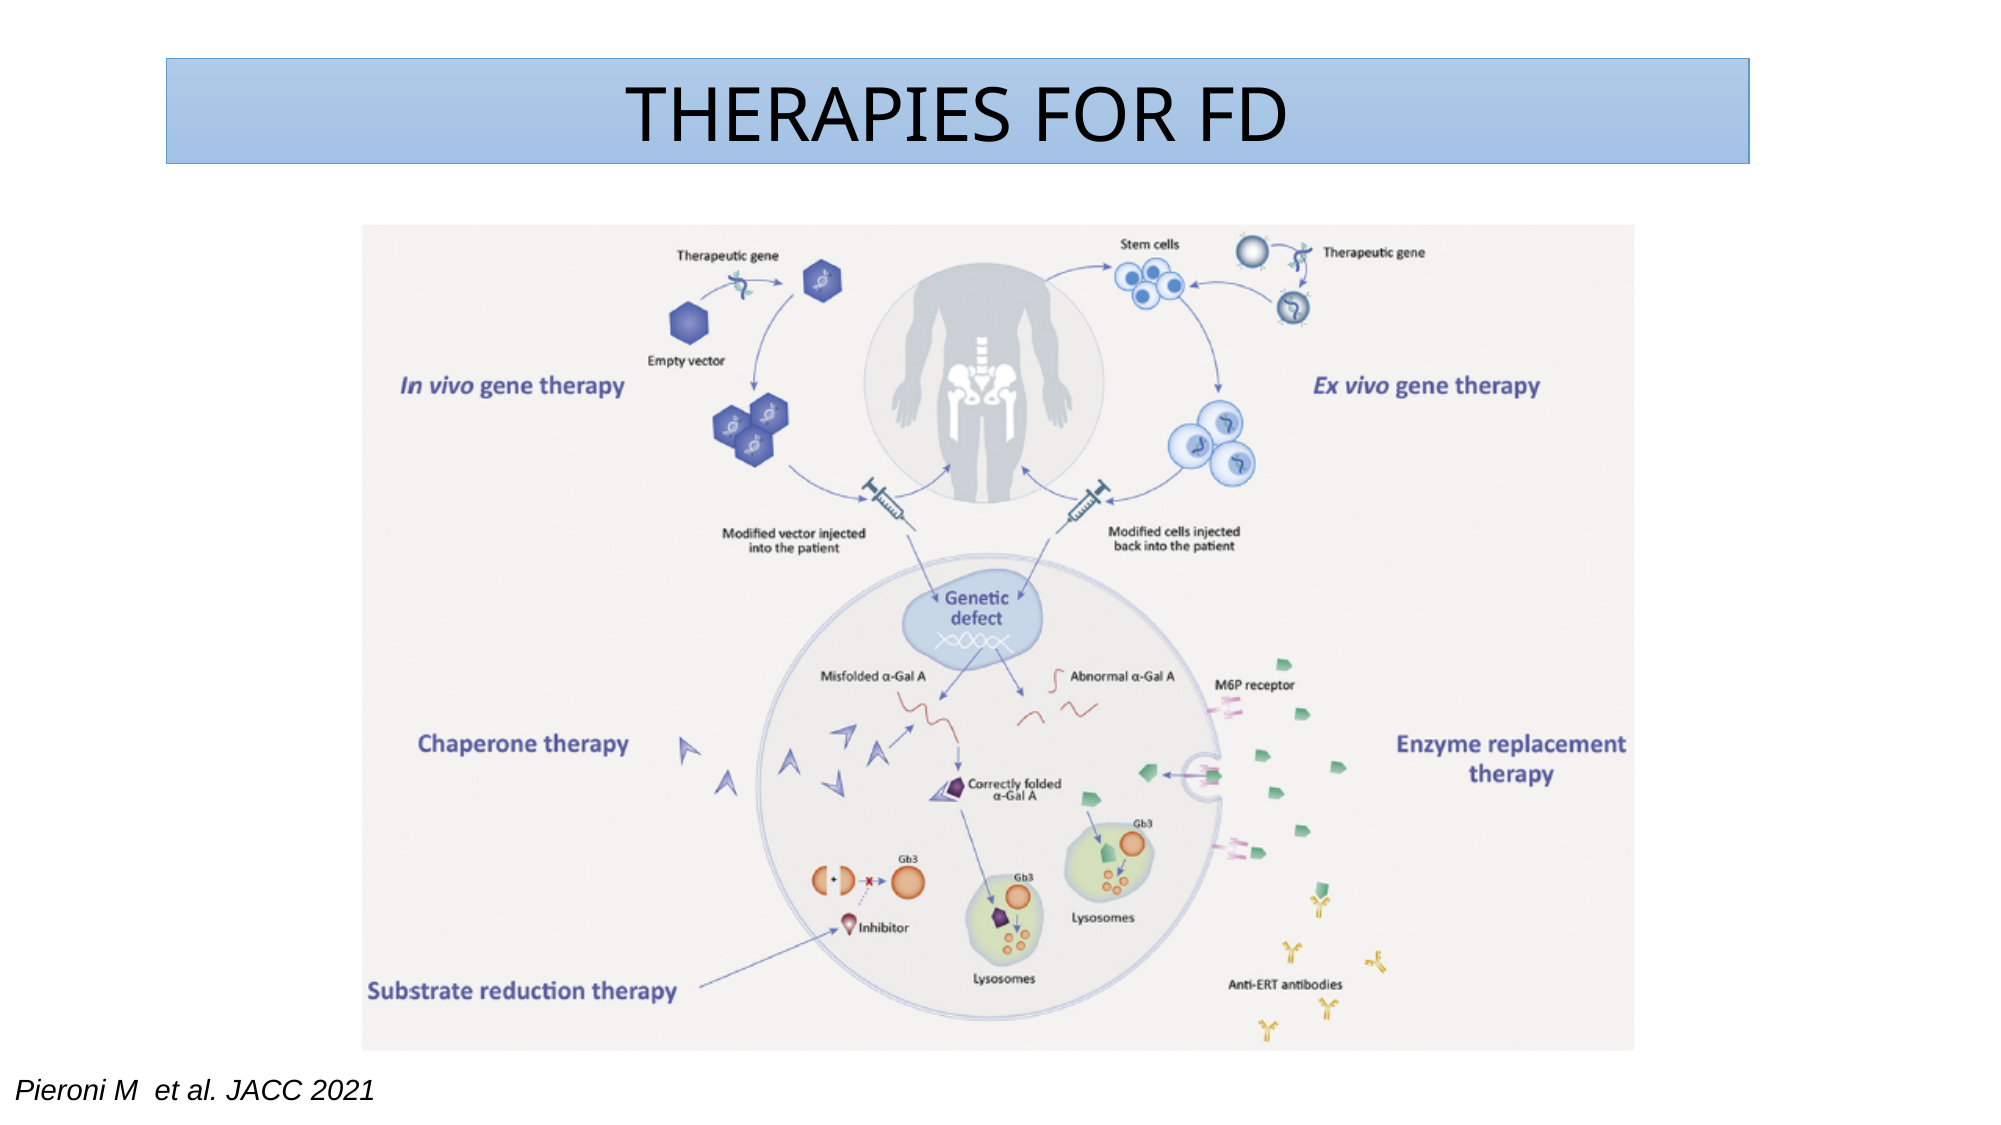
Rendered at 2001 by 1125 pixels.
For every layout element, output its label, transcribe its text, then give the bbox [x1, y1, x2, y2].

text_box THERAPIES FOR FD [166, 58, 1750, 164]
picture [353, 211, 1647, 1065]
text_box Pieroni M et al. JACC 2021 [0, 1064, 1000, 1115]
